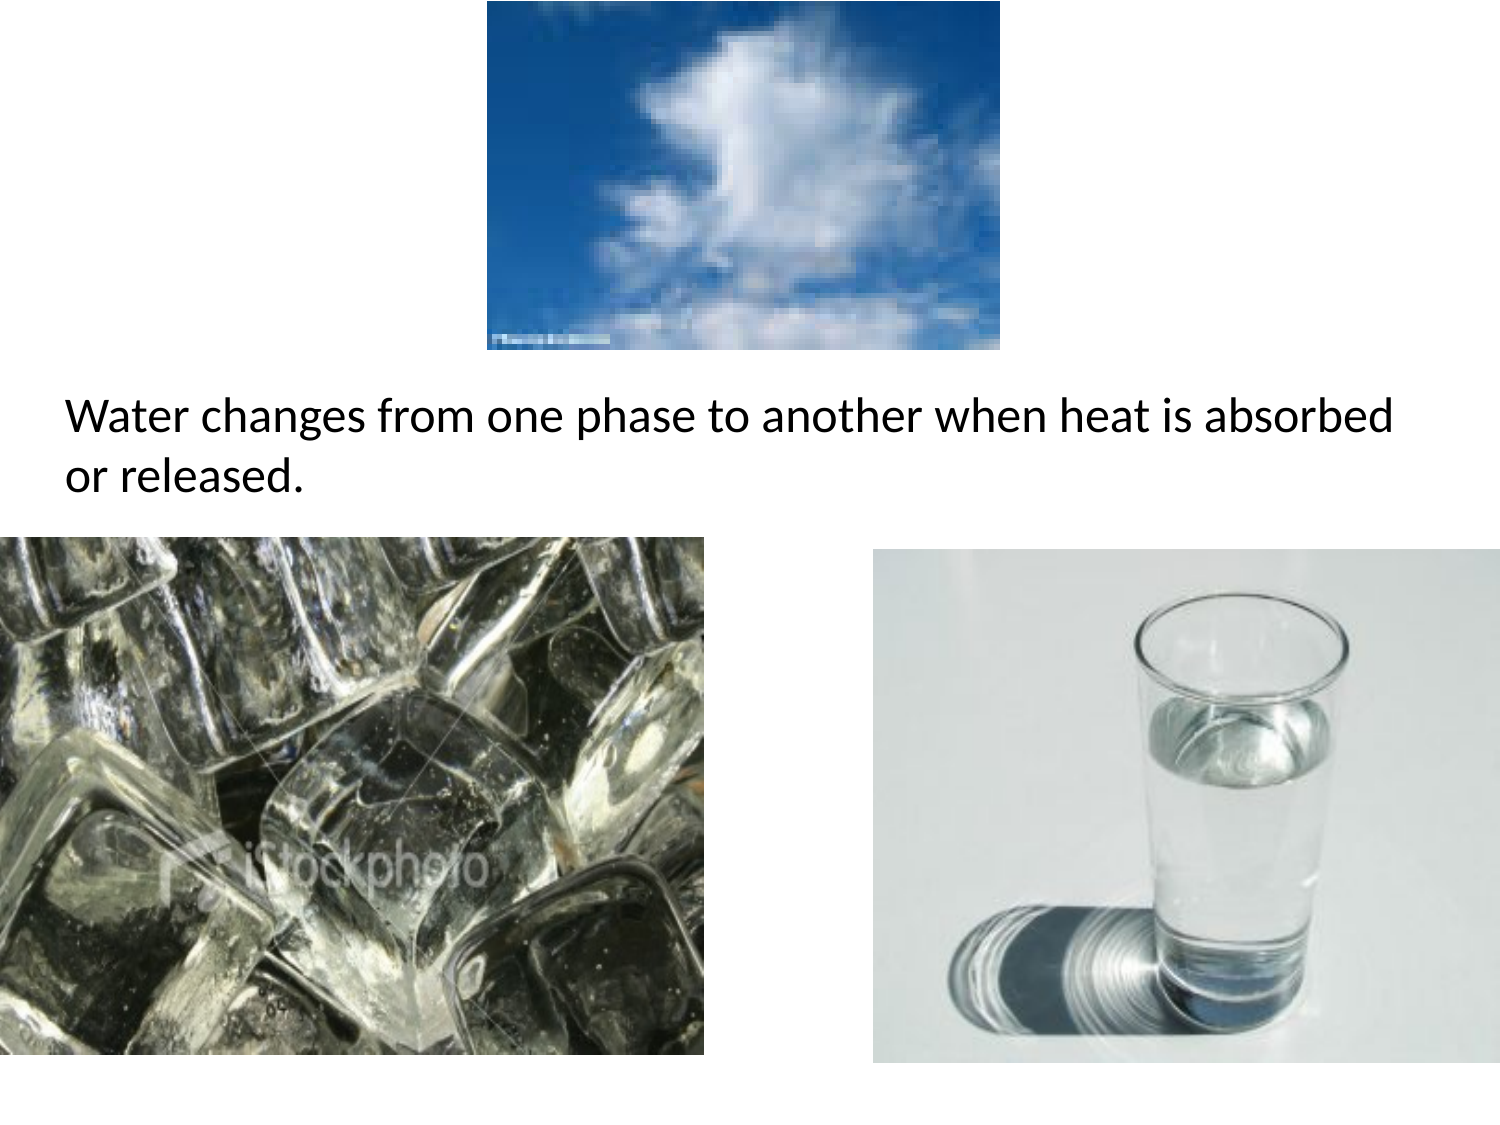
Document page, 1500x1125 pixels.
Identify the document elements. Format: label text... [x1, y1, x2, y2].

picture [873, 549, 1500, 1063]
text_box Water changes from one phase to another when heat is absorbed or released. [50, 374, 1450, 510]
picture [487, 1, 1000, 351]
picture [0, 537, 704, 1055]
